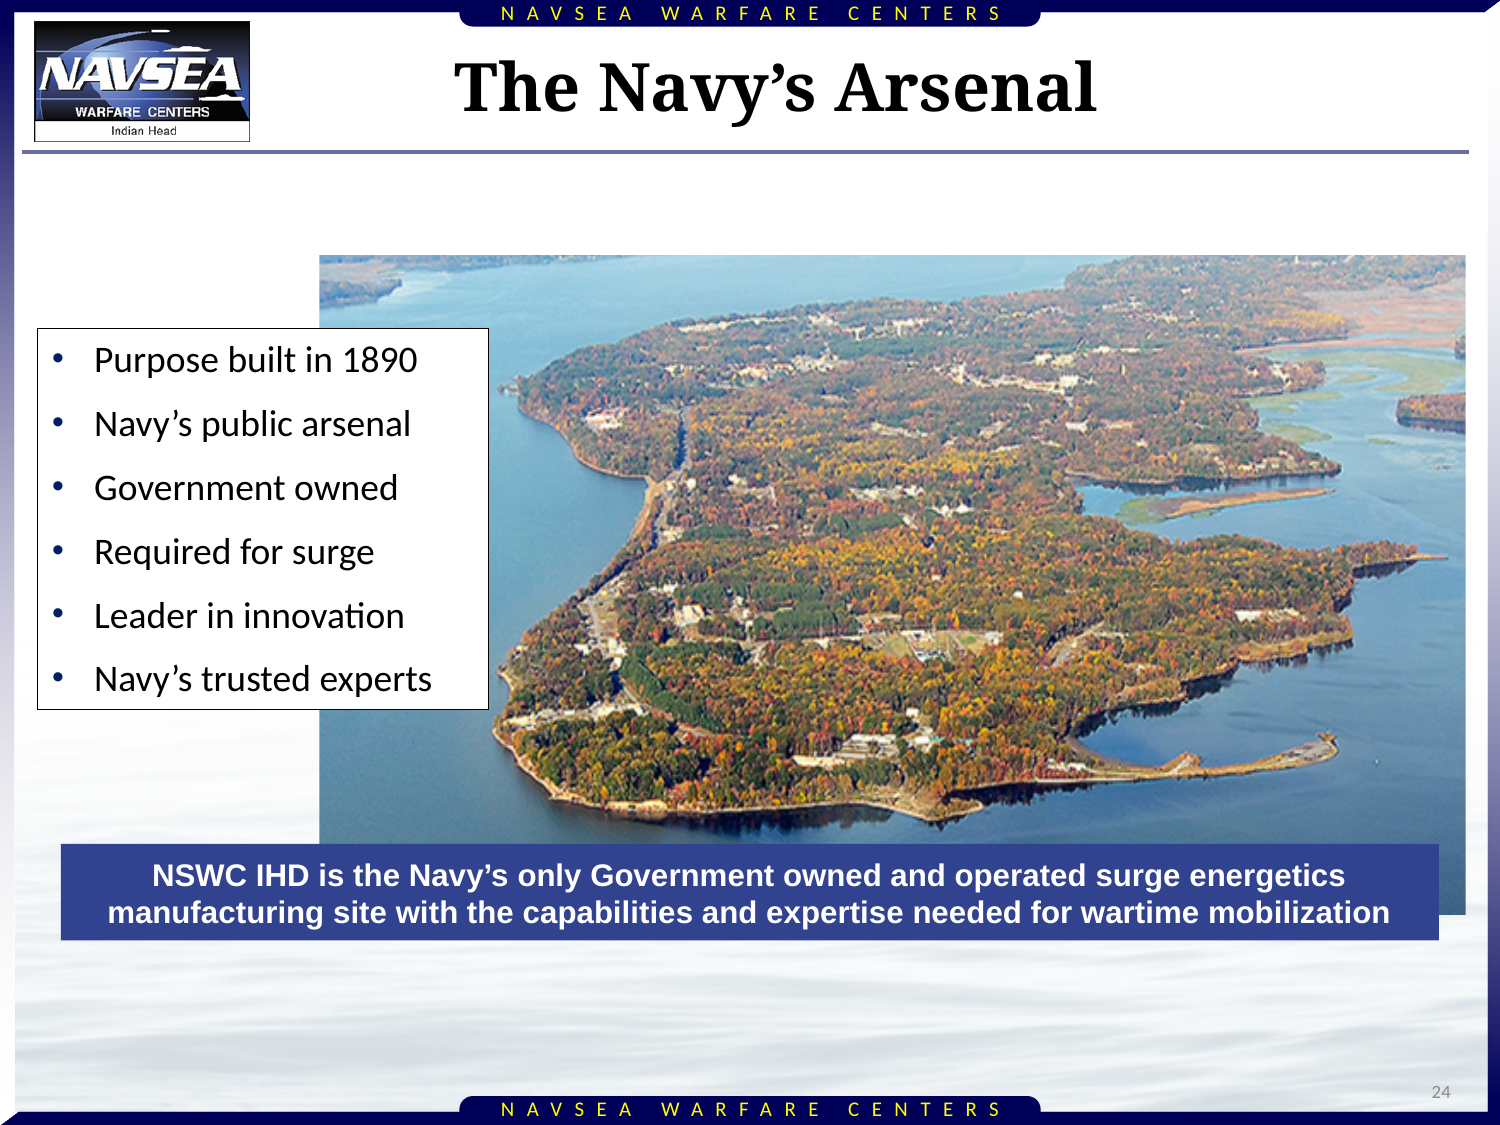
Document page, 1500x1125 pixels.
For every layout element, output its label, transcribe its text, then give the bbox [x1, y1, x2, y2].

picture [15, 255, 1487, 1112]
title The Navy’s Arsenal [87, 47, 1466, 122]
text_box Purpose built in 1890 Navy’s public arsenal Government owned Required for surge Leader in innovation Navy’s trusted experts [37, 328, 313, 710]
slide_number 24 [1115, 1079, 1466, 1103]
picture [34, 21, 250, 142]
text_box NSWC IHD is the Navy’s only Government owned and operated surge energetics manufacturing site with the capabilities and expertise needed for wartime mobilization [60, 843, 1439, 941]
